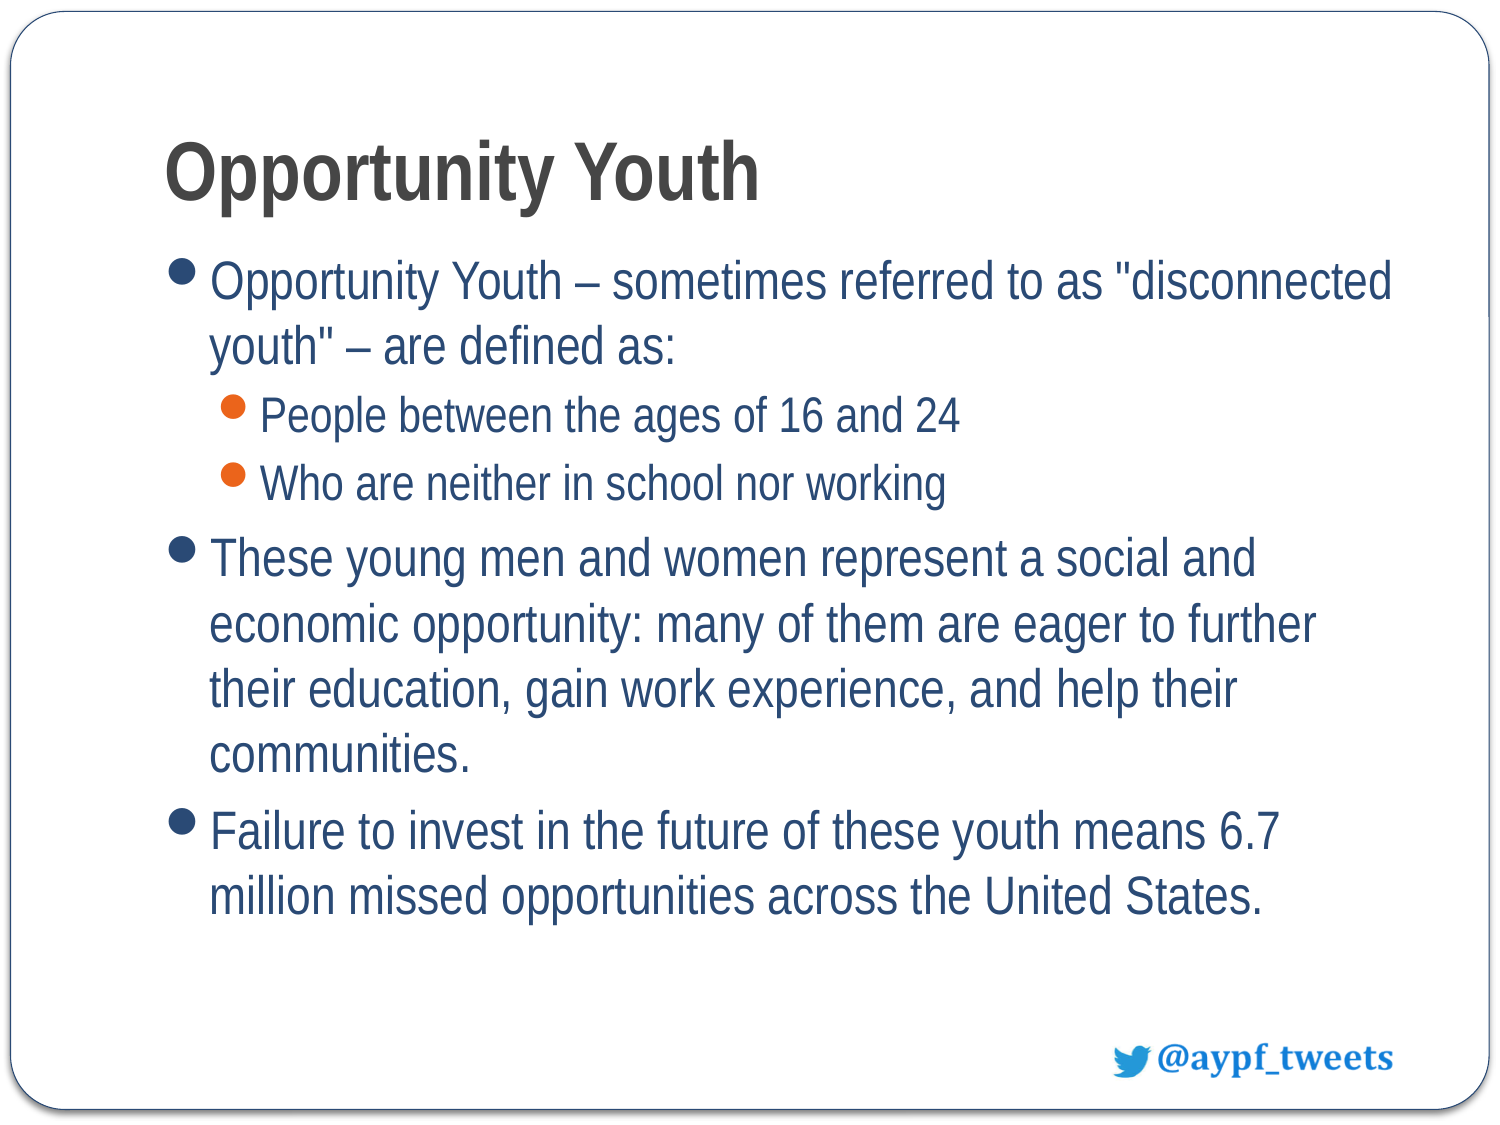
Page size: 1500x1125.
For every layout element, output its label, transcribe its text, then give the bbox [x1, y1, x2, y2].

picture [1081, 1023, 1450, 1086]
list Opportunity Youth – sometimes referred to as "disconnected youth" – are defined as: People between the ages of 16 and 24 Who are neither in school nor working These young men and women represent a social and economic opportunity: many of them are eager to further their education, gain work experience, and help their communities. Failure to invest in the future of these youth means 6.7 million missed opportunities across the United States. [150, 237, 1425, 988]
title Opportunity Youth [150, 45, 1425, 233]
